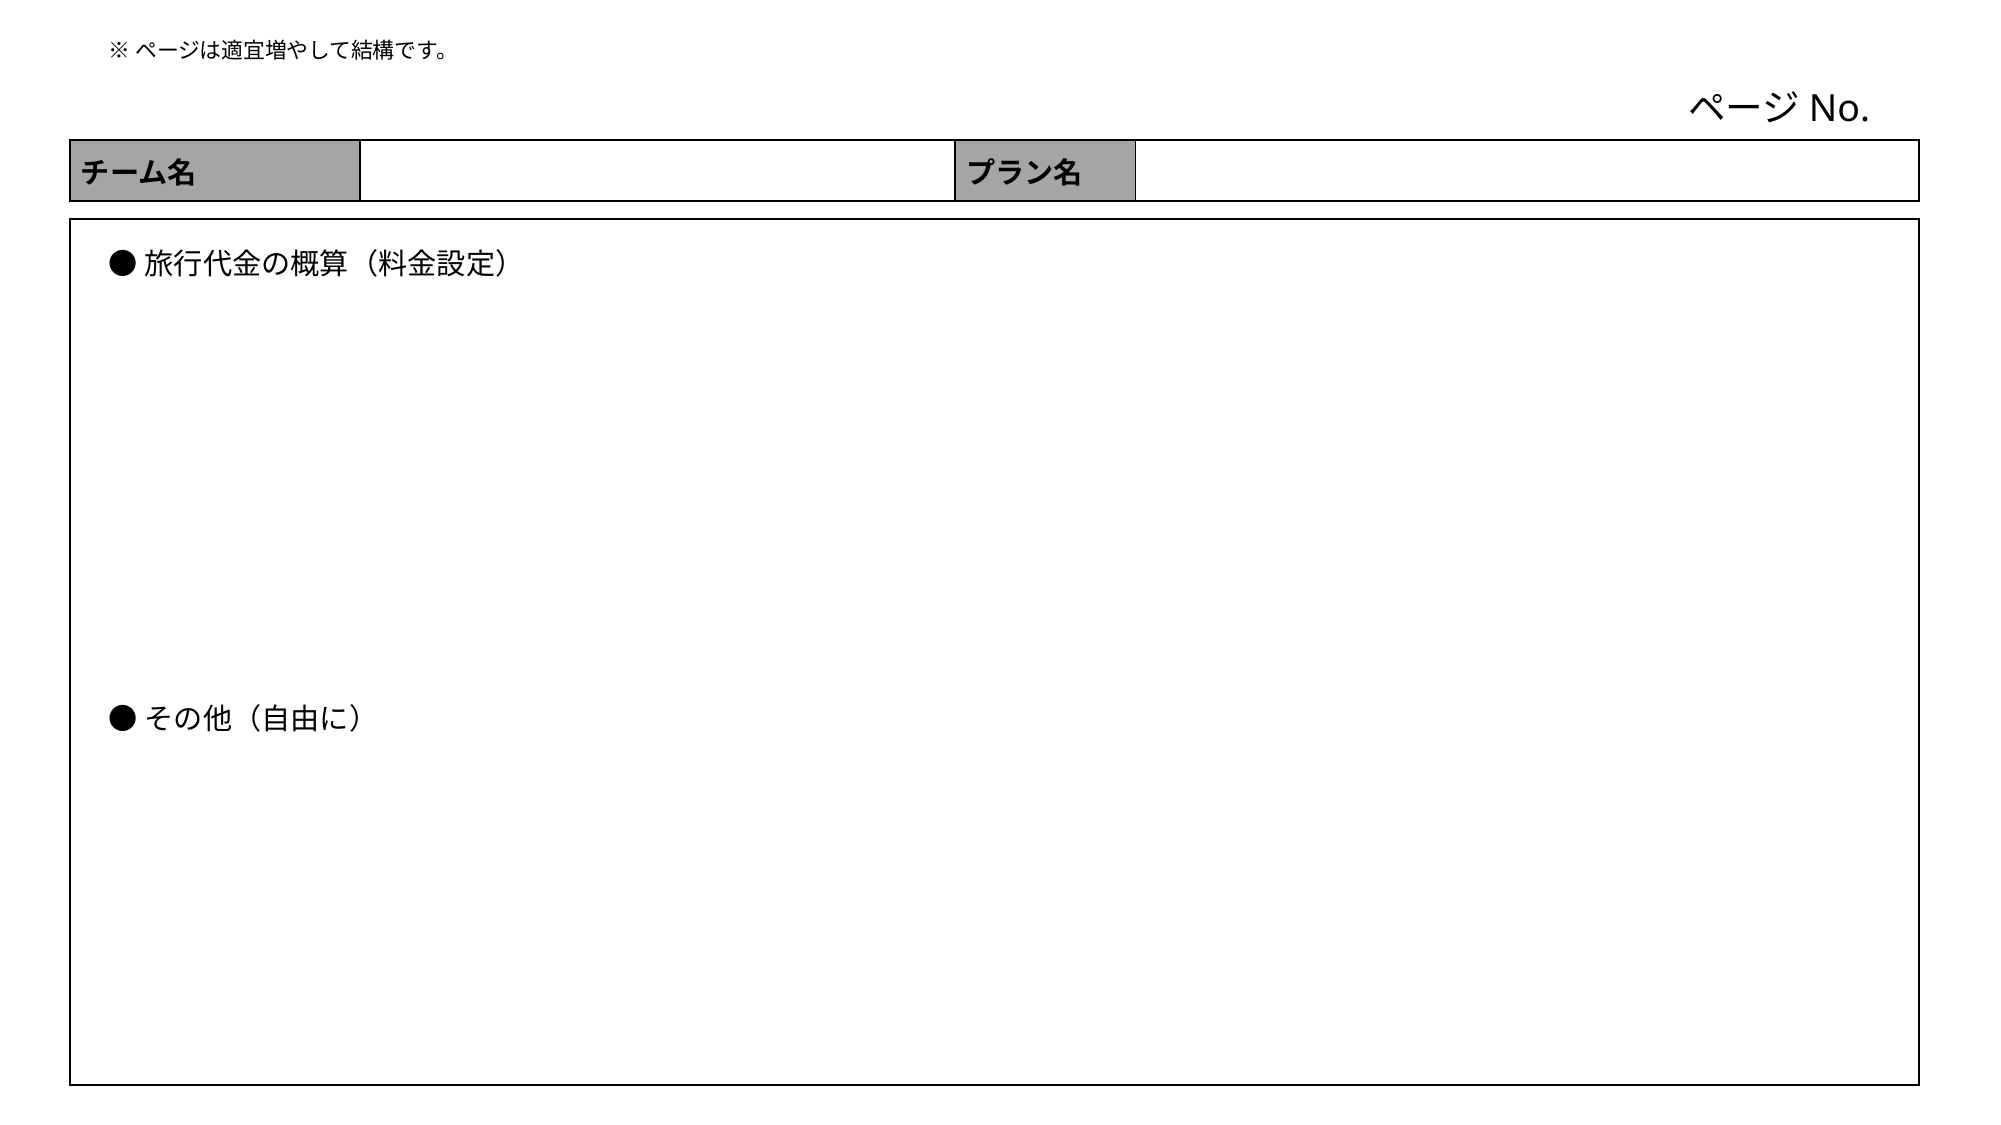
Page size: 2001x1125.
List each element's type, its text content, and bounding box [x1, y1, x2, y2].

table_header [361, 141, 954, 200]
text_box ページNo. [1673, 76, 1969, 136]
table_header [1136, 141, 1918, 200]
text_box ※ページは適宜増やして結構です。 [93, 29, 477, 71]
table_header チーム名 [71, 141, 359, 200]
text_box ●旅行代金の概算（料金設定） ●その他（自由に） [93, 238, 1885, 1125]
table_header プラン名 [956, 141, 1135, 200]
text_box [69, 218, 1920, 1086]
